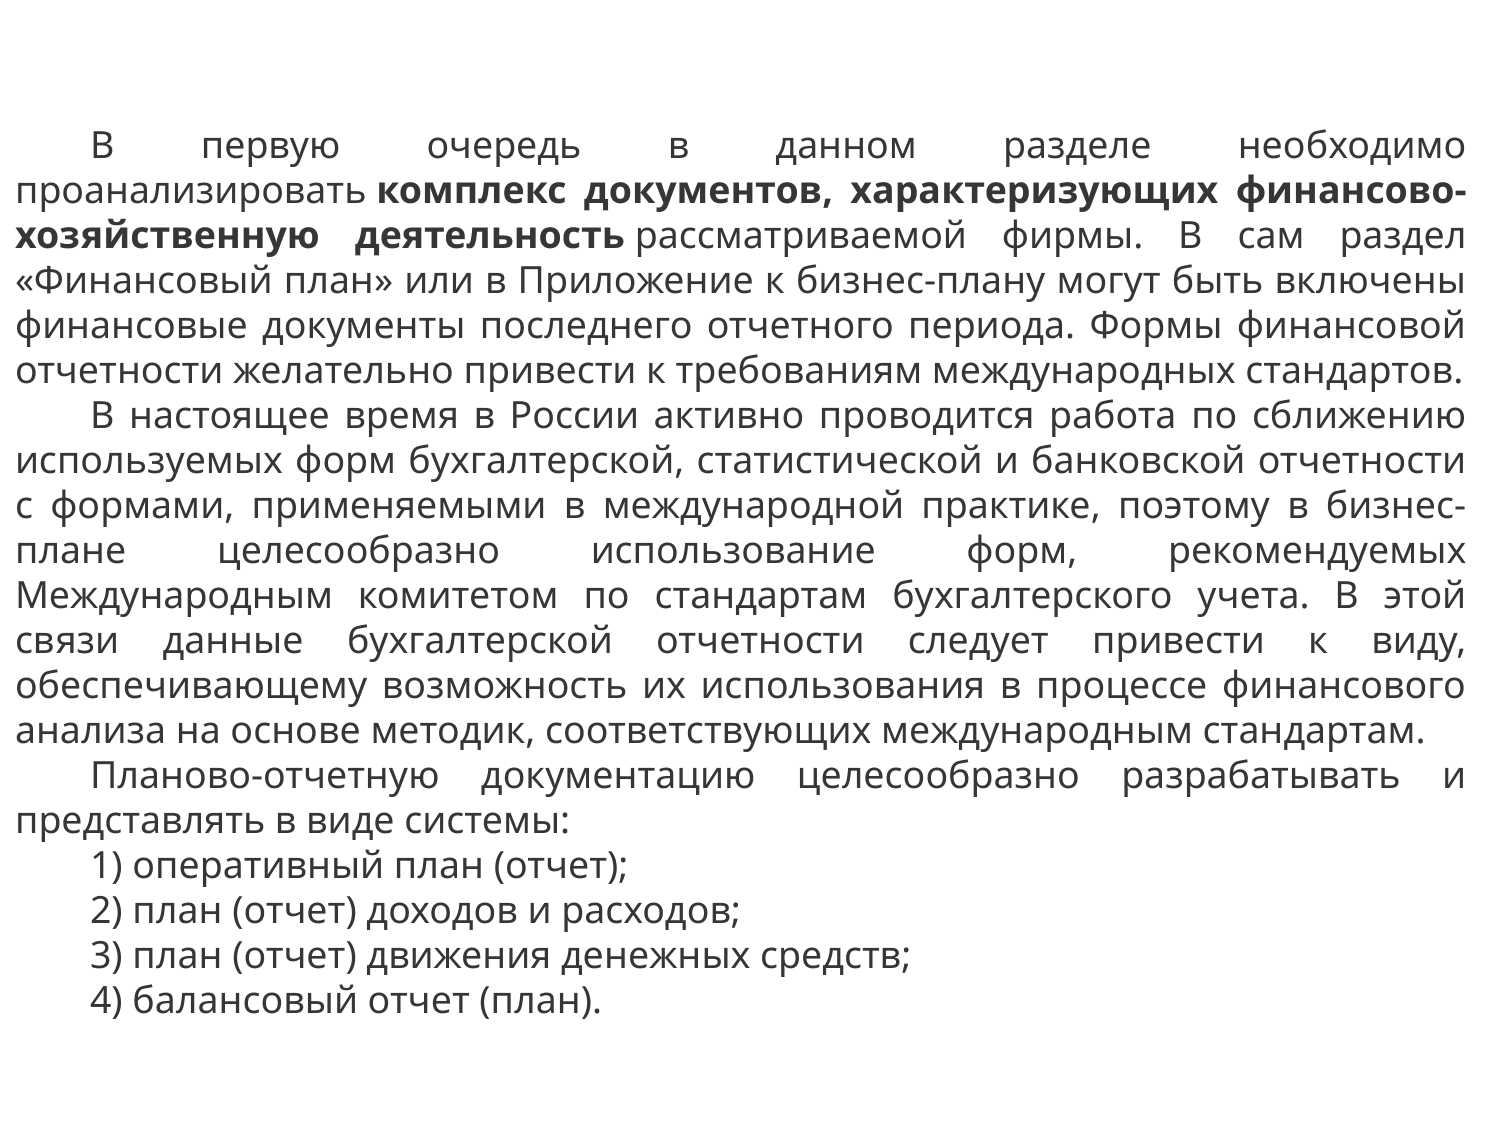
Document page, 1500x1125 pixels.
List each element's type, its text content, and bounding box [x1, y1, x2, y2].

text_box В первую очередь в данном разделе необходимо проанализировать комплекс документов, характеризующих финансово-хозяйственную деятельность рассматриваемой фирмы. В сам раздел «Финансовый план» или в Приложение к бизнес-плану могут быть включены финансовые документы последнего отчетного периода. Формы финансовой отчетности желательно привести к требованиям международных стандартов. В настоящее время в России активно проводится работа по сближению используемых форм бухгалтерской, статистической и банковской отчетности с формами, применяемыми в международной практике, поэтому в бизнес-плане целесообразно использование форм, рекомендуемых Международным комитетом по стандартам бухгалтерского учета. В этой связи данные бухгалтерской отчетности следует привести к виду, обеспечивающему возможность их использования в процессе финансового анализа на основе методик, соответствующих международным стандартам. Планово-отчетную документацию целесообразно разрабатывать и представлять в виде системы: 1) оперативный план (отчет); 2) план (отчет) доходов и расходов; 3) план (отчет) движения денежных средств; 4) балансовый отчет (план). [0, 113, 1483, 1038]
